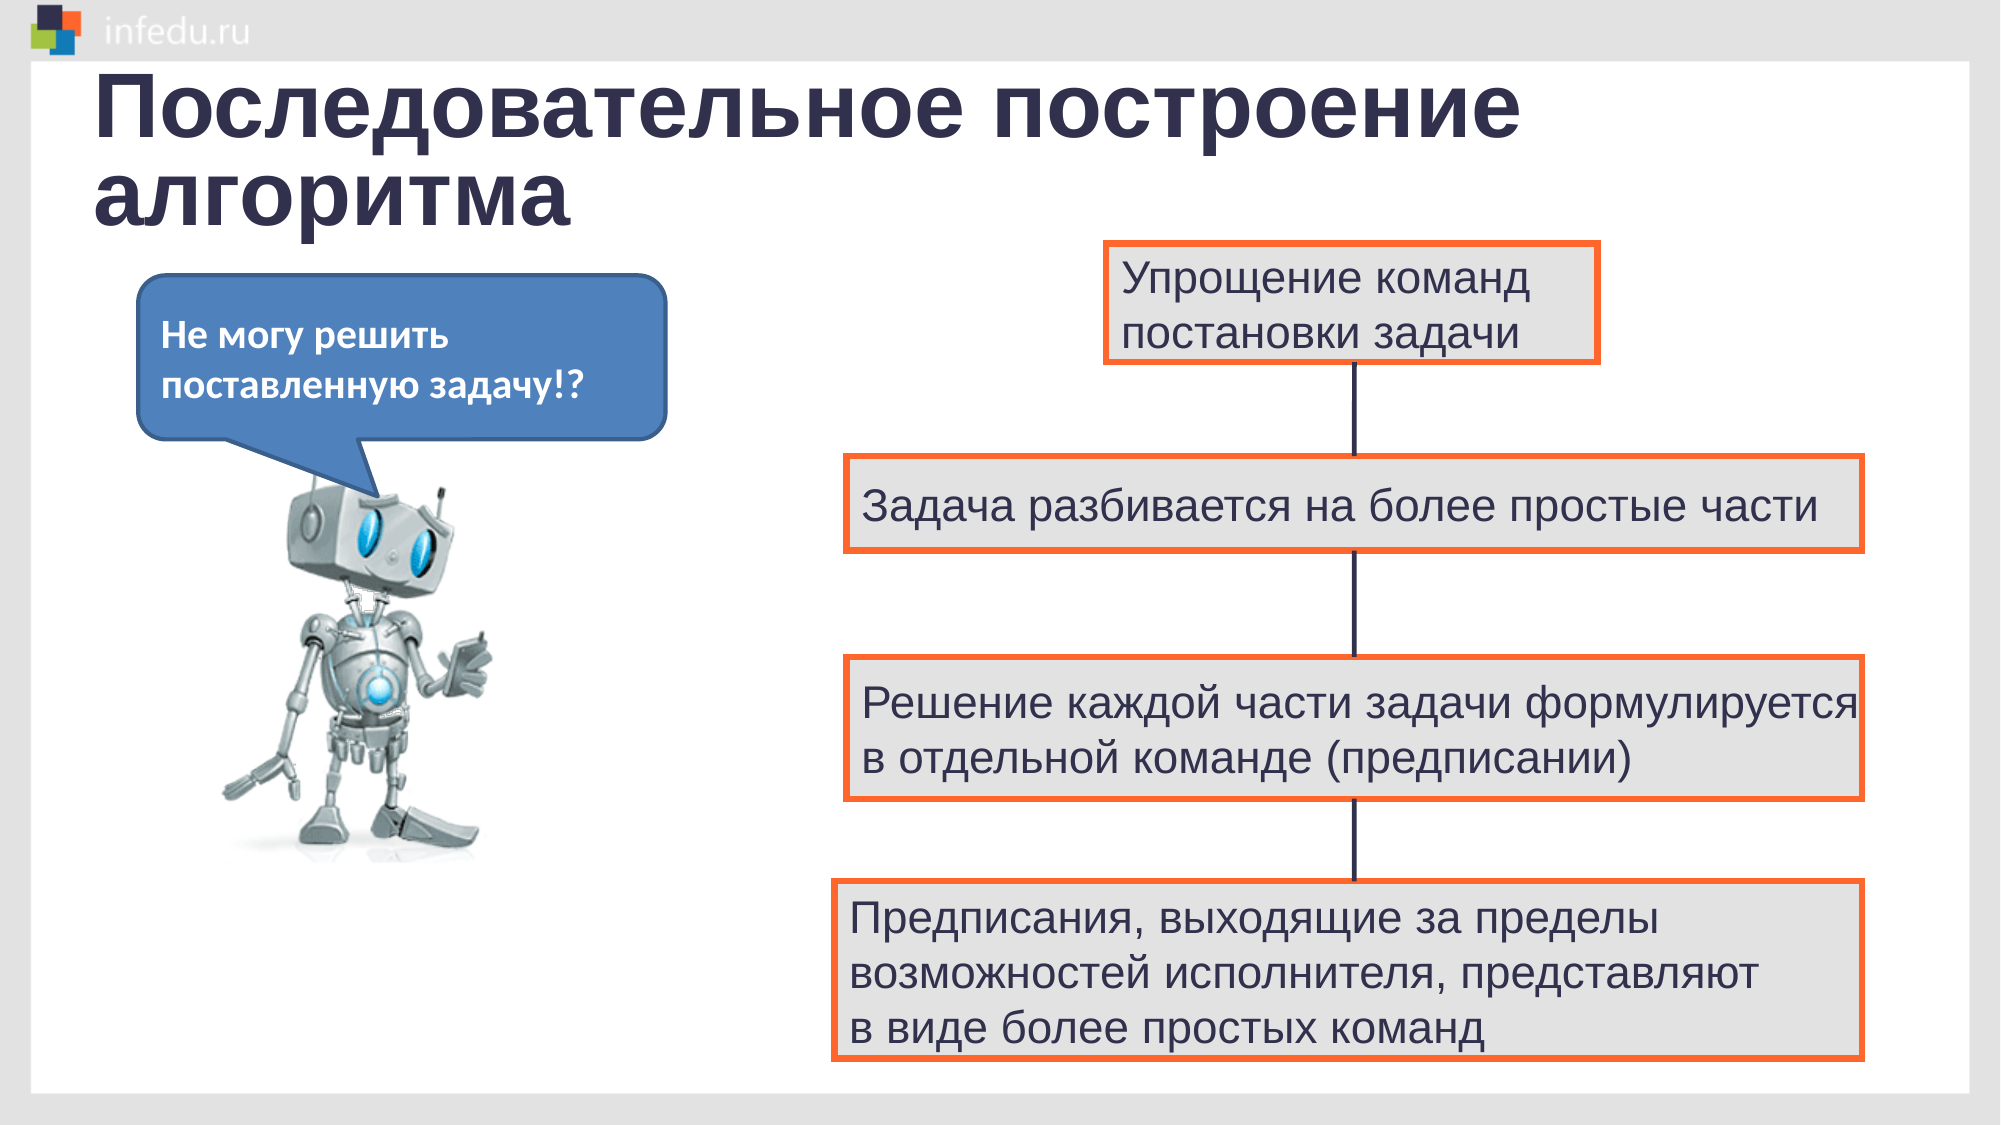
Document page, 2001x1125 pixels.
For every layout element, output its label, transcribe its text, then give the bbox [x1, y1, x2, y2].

text_box Не могу решить поставленную задачу!? [136, 273, 668, 442]
text_box Предписания, выходящие за пределы возможностей исполнителя, представляют в виде более простых команд [834, 881, 1863, 1059]
text_box Упрощение команд постановки задачи [1106, 243, 1598, 362]
picture [0, 0, 2001, 1125]
text_box Задача разбивается на более простые части [846, 456, 1863, 551]
text_box Решение каждой части задачи формулируется в отдельной команде (предписании) [846, 656, 1863, 799]
text_box Последовательное построение алгоритма [78, 72, 1922, 238]
